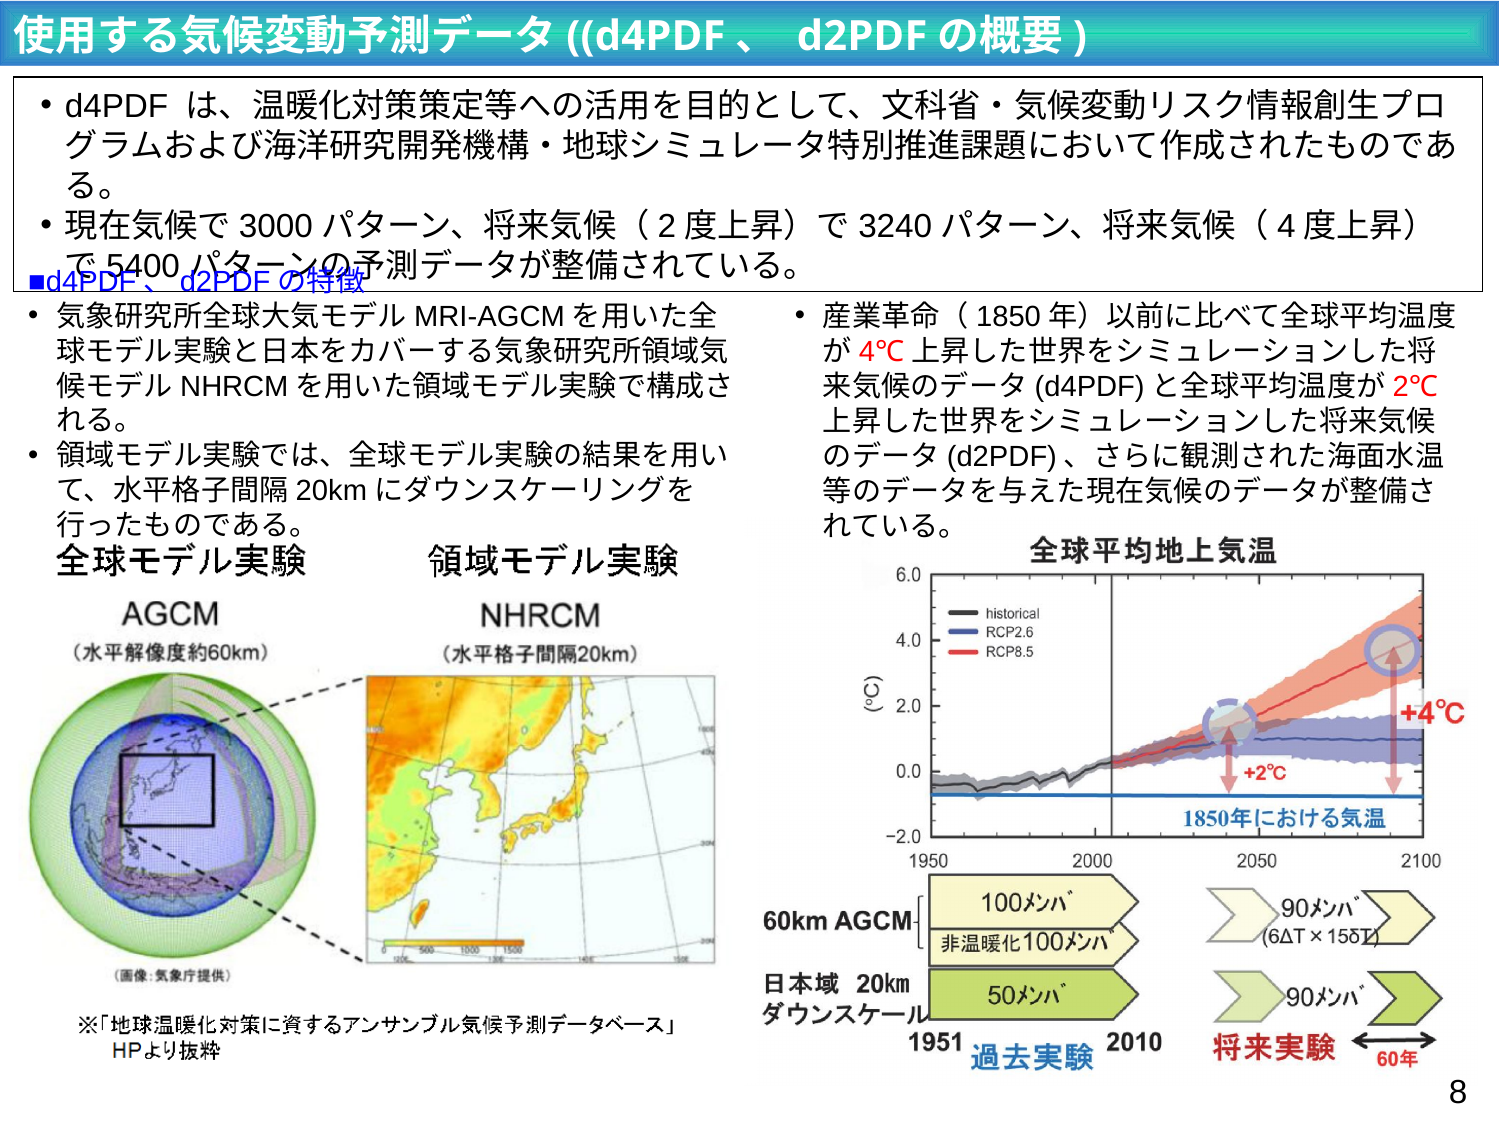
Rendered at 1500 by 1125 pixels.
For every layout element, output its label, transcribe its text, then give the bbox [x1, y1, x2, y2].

picture [13, 516, 1478, 1086]
text_box ■d4PDF、d2PDFの特徴 気象研究所全球大気モデルMRI-AGCMを用いた全球モデル実験と日本をカバーする気象研究所領域気候モデルNHRCMを用いた領域モデル実験で構成される。 領域モデル実験では、全球モデル実験の結果を用いて、水平格子間隔20kmにダウンスケーリングを行ったものである。 [13, 254, 750, 536]
text_box d4PDF は、温暖化対策策定等への活用を目的として、文科省・気候変動リスク情報創生プログラムおよび海洋研究開発機構・地球シミュレータ特別推進課題において作成されたものである。 現在気候で3000パターン、将来気候（2度上昇）で3240パターン、将来気候（4度上昇）で5400パターンの予測データが整備されている。 [13, 77, 1483, 292]
slide_number 7 [1144, 1062, 1483, 1123]
text_box 使用する気候変動予測データ((d4PDF、 d2PDFの概要) [0, 0, 1499, 66]
text_box 産業革命（1850年）以前に比べて全球平均温度が4℃上昇した世界をシミュレーションした将来気候のデータ(d4PDF)と全球平均温度が2℃上昇した世界をシミュレーションした将来気候のデータ(d2PDF)、さらに観測された海面水温等のデータを与えた現在気候のデータが整備されている。 [779, 289, 1477, 516]
